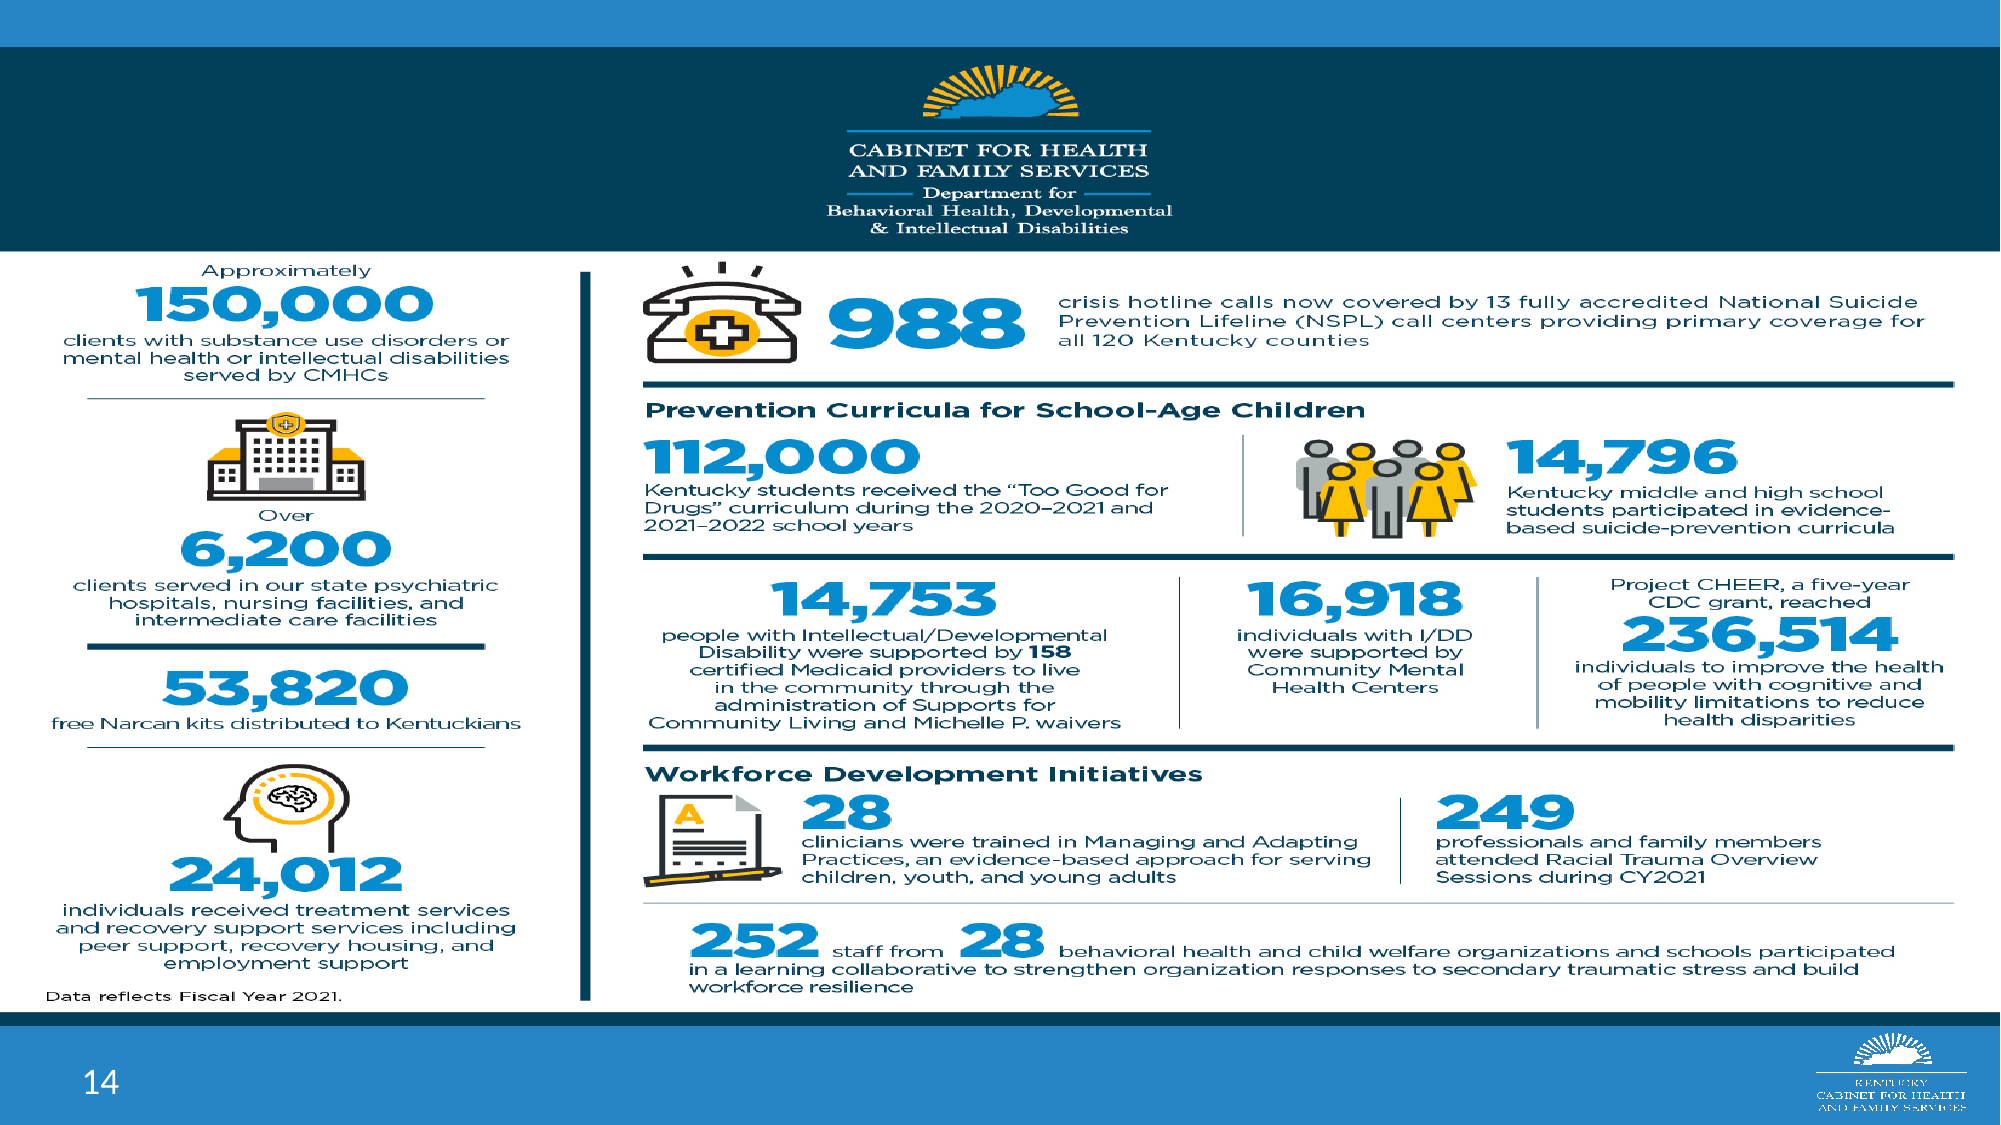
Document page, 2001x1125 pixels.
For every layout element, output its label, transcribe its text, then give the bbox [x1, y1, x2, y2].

slide_number 14 [66, 1050, 534, 1110]
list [0, 46, 2000, 1026]
picture [1816, 1033, 1967, 1111]
